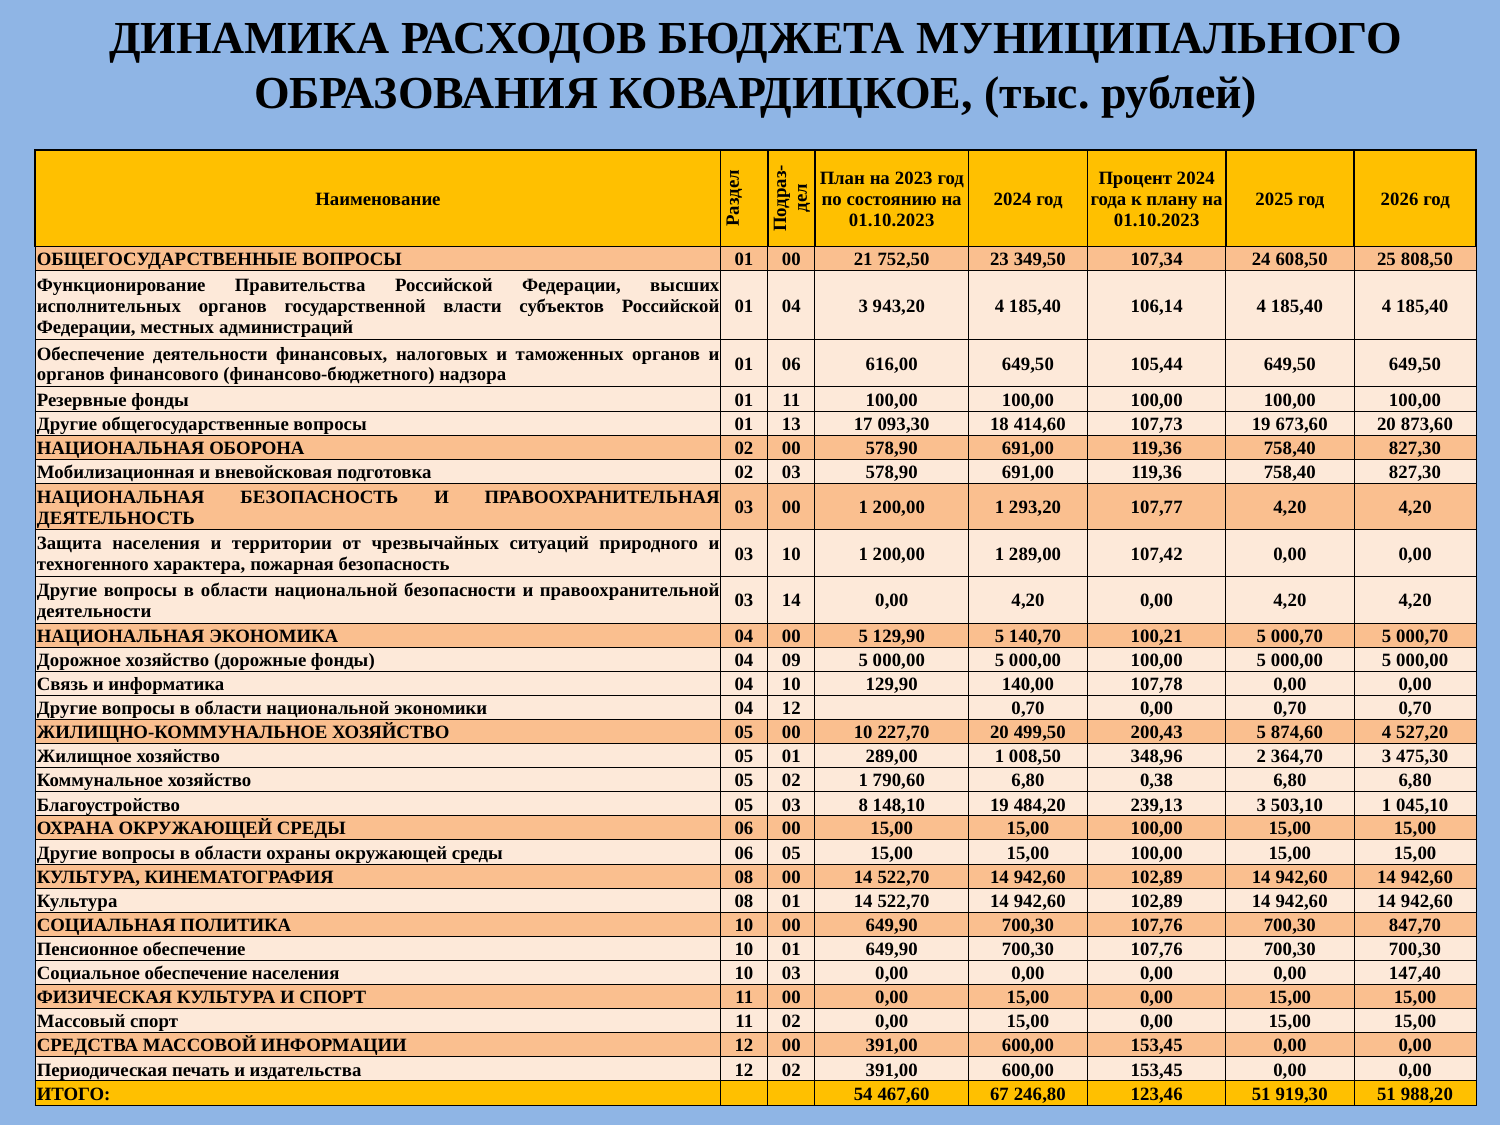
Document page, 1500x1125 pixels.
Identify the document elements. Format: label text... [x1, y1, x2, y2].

table_cell Дорожное хозяйство (дорожные фонды) [36, 648, 720, 671]
table_cell 691,00 [969, 460, 1087, 483]
table_cell НАЦИОНАЛЬНАЯ ЭКОНОМИКА [36, 624, 720, 647]
table_cell 17 093,30 [815, 412, 968, 435]
table_cell 4,20 [969, 577, 1087, 623]
table_cell 102,89 [1088, 889, 1225, 912]
table_cell 09 [768, 648, 814, 671]
table_cell Функционирование Правительства Российской Федерации, высших исполнительных органов государственной власти субъектов Российской Федерации, местных администраций [36, 271, 720, 339]
table_cell Периодическая печать и издательства [36, 1057, 720, 1080]
table_cell 01 [721, 247, 767, 270]
table_cell 0,00 [1226, 672, 1354, 695]
table_cell 0,00 [815, 961, 968, 984]
table_cell [815, 696, 968, 719]
table_cell 4 185,40 [1355, 271, 1476, 339]
table_cell 106,14 [1088, 271, 1225, 339]
table_cell 54 467,60 [815, 1081, 968, 1105]
table_cell 15,00 [815, 840, 968, 864]
table_cell 18 414,60 [969, 412, 1087, 435]
table_cell 10 [721, 913, 767, 936]
table_cell 14 942,60 [1226, 889, 1354, 912]
table_cell 4 185,40 [1226, 271, 1354, 339]
table_cell 100,00 [1226, 387, 1354, 411]
table_cell 700,30 [1355, 937, 1476, 960]
table_cell 05 [721, 768, 767, 791]
table_cell Другие вопросы в области национальной экономики [36, 696, 720, 719]
table_cell 03 [721, 577, 767, 623]
table_cell Резервные фонды [36, 387, 720, 411]
table_cell 119,36 [1088, 460, 1225, 483]
table_cell 03 [721, 530, 767, 576]
table_cell 14 942,60 [969, 889, 1087, 912]
table_cell Другие общегосударственные вопросы [36, 412, 720, 435]
table_cell 08 [721, 865, 767, 888]
table_cell 6,80 [1355, 768, 1476, 791]
table_cell Коммунальное хозяйство [36, 768, 720, 791]
table_cell 10 [721, 961, 767, 984]
table_cell 107,78 [1088, 672, 1225, 695]
table_cell 5 000,00 [969, 648, 1087, 671]
table_header Наименование [36, 151, 720, 246]
table_cell 14 942,60 [1355, 889, 1476, 912]
table_cell 15,00 [1355, 840, 1476, 864]
table_cell 100,00 [1088, 816, 1225, 839]
table_cell 3 475,30 [1355, 744, 1476, 767]
table_cell Массовый спорт [36, 1009, 720, 1032]
table_cell 05 [721, 792, 767, 815]
table_cell 14 942,60 [1226, 865, 1354, 888]
table_cell ОХРАНА ОКРУЖАЮЩЕЙ СРЕДЫ [36, 816, 720, 839]
table_cell 1 293,20 [969, 484, 1087, 529]
table_cell СОЦИАЛЬНАЯ ПОЛИТИКА [36, 913, 720, 936]
table_cell 2 364,70 [1226, 744, 1354, 767]
table_cell 0,00 [1088, 1009, 1225, 1032]
table_cell 239,13 [1088, 792, 1225, 815]
table_cell 119,36 [1088, 436, 1225, 459]
table_cell 01 [721, 271, 767, 339]
table_cell 00 [768, 484, 814, 529]
table_cell 5 000,00 [1226, 648, 1354, 671]
table_cell 100,00 [1088, 387, 1225, 411]
table_cell 0,70 [1355, 696, 1476, 719]
table_cell 67 246,80 [969, 1081, 1087, 1105]
table_cell 15,00 [1355, 816, 1476, 839]
table_cell 107,73 [1088, 412, 1225, 435]
table_cell 15,00 [815, 816, 968, 839]
table_cell 4,20 [1355, 484, 1476, 529]
table_cell 10 [768, 672, 814, 695]
table_cell 20 873,60 [1355, 412, 1476, 435]
table_cell Защита населения и территории от чрезвычайных ситуаций природного и техногенного характера, пожарная безопасность [36, 530, 720, 576]
table_cell 01 [721, 340, 767, 386]
table_cell 19 484,20 [969, 792, 1087, 815]
table_cell 5 000,00 [815, 648, 968, 671]
table_cell 05 [721, 744, 767, 767]
table_cell 03 [768, 792, 814, 815]
table_cell 00 [768, 816, 814, 839]
table_cell 12 [721, 1057, 767, 1080]
table_cell 4 527,20 [1355, 720, 1476, 743]
table_cell 15,00 [969, 985, 1087, 1008]
table_cell 0,70 [1226, 696, 1354, 719]
table_cell 06 [721, 816, 767, 839]
table_cell 0,00 [815, 985, 968, 1008]
table_cell 8 148,10 [815, 792, 968, 815]
table_cell 107,76 [1088, 913, 1225, 936]
table_cell СРЕДСТВА МАССОВОЙ ИНФОРМАЦИИ [36, 1033, 720, 1056]
table_cell 0,00 [1226, 530, 1354, 576]
table_cell 5 129,90 [815, 624, 968, 647]
table_cell 578,90 [815, 460, 968, 483]
table_cell 827,30 [1355, 460, 1476, 483]
table_cell 04 [721, 624, 767, 647]
table_cell 15,00 [969, 1009, 1087, 1032]
table_cell 00 [768, 1033, 814, 1056]
table_cell 391,00 [815, 1057, 968, 1080]
table_cell 51 988,20 [1355, 1081, 1476, 1105]
table_cell 03 [768, 961, 814, 984]
table_cell 700,30 [1226, 937, 1354, 960]
table_cell 01 [721, 387, 767, 411]
table_header 2024 год [969, 151, 1087, 246]
table_cell 827,30 [1355, 436, 1476, 459]
table_cell 5 140,70 [969, 624, 1087, 647]
table_cell 1 790,60 [815, 768, 968, 791]
table_cell 5 874,60 [1226, 720, 1354, 743]
table_cell 600,00 [969, 1033, 1087, 1056]
table_cell 0,00 [969, 961, 1087, 984]
table_cell 14 522,70 [815, 865, 968, 888]
table_cell 758,40 [1226, 436, 1354, 459]
table_cell 3 503,10 [1226, 792, 1354, 815]
table_header Подраз-дел [769, 151, 814, 246]
table_header 2025 год [1227, 151, 1353, 246]
table_cell 15,00 [1355, 985, 1476, 1008]
table_cell 13 [768, 412, 814, 435]
table_cell 19 673,60 [1226, 412, 1354, 435]
table_cell 15,00 [969, 816, 1087, 839]
table_cell 1 008,50 [969, 744, 1087, 767]
table_cell 15,00 [969, 840, 1087, 864]
table_cell 03 [768, 460, 814, 483]
table_cell Связь и информатика [36, 672, 720, 695]
table_cell 15,00 [1226, 840, 1354, 864]
table_cell 0,00 [1355, 1033, 1476, 1056]
table_cell 700,30 [969, 913, 1087, 936]
table_cell 4,20 [1226, 577, 1354, 623]
table_cell Социальное обеспечение населения [36, 961, 720, 984]
table_cell Культура [36, 889, 720, 912]
table_cell 107,42 [1088, 530, 1225, 576]
table_cell ИТОГО: [36, 1081, 720, 1105]
table_cell 0,70 [969, 696, 1087, 719]
table_cell 02 [721, 436, 767, 459]
table_cell 00 [768, 247, 814, 270]
table_header Раздел [721, 151, 767, 246]
table_cell 649,90 [815, 913, 968, 936]
table_cell 107,77 [1088, 484, 1225, 529]
table_cell 21 752,50 [815, 247, 968, 270]
table_cell 1 200,00 [815, 484, 968, 529]
table_cell Обеспечение деятельности финансовых, налоговых и таможенных органов и органов финансового (финансово-бюджетного) надзора [36, 340, 720, 386]
table_cell 0,00 [1226, 1033, 1354, 1056]
table_cell 00 [768, 436, 814, 459]
table_cell 4 185,40 [969, 271, 1087, 339]
table_cell 700,30 [1226, 913, 1354, 936]
table_cell 14 942,60 [1355, 865, 1476, 888]
table_cell 391,00 [815, 1033, 968, 1056]
table_cell 5 000,70 [1355, 624, 1476, 647]
table_cell 1 289,00 [969, 530, 1087, 576]
table_cell 14 [768, 577, 814, 623]
table_cell 153,45 [1088, 1033, 1225, 1056]
table_cell КУЛЬТУРА, КИНЕМАТОГРАФИЯ [36, 865, 720, 888]
table_cell 12 [768, 696, 814, 719]
table_cell ФИЗИЧЕСКАЯ КУЛЬТУРА И СПОРТ [36, 985, 720, 1008]
table_cell 348,96 [1088, 744, 1225, 767]
table_header План на 2023 год по состоянию на 01.10.2023 [816, 151, 968, 246]
table_cell 4,20 [1226, 484, 1354, 529]
table_cell 0,00 [1355, 672, 1476, 695]
table_cell 100,00 [969, 387, 1087, 411]
table_cell 0,38 [1088, 768, 1225, 791]
table_cell [721, 1081, 767, 1105]
table_cell 15,00 [1226, 1009, 1354, 1032]
table_cell 123,46 [1088, 1081, 1225, 1105]
table_cell 0,00 [1226, 961, 1354, 984]
table_cell 0,00 [1088, 985, 1225, 1008]
table_cell 04 [721, 648, 767, 671]
table_header 2026 год [1355, 151, 1475, 246]
table_cell 0,00 [815, 1009, 968, 1032]
table_cell 153,45 [1088, 1057, 1225, 1080]
table_cell Другие вопросы в области охраны окружающей среды [36, 840, 720, 864]
table_cell 100,00 [1088, 648, 1225, 671]
table_cell 4,20 [1355, 577, 1476, 623]
table_cell 649,50 [1355, 340, 1476, 386]
table_cell 10 227,70 [815, 720, 968, 743]
table_cell 00 [768, 913, 814, 936]
table_cell 08 [721, 889, 767, 912]
table_cell 5 000,00 [1355, 648, 1476, 671]
table_cell 847,70 [1355, 913, 1476, 936]
table_cell 11 [768, 387, 814, 411]
table_cell 01 [768, 744, 814, 767]
table_cell 100,00 [1355, 387, 1476, 411]
table_cell НАЦИОНАЛЬНАЯ ОБОРОНА [36, 436, 720, 459]
table_cell 691,00 [969, 436, 1087, 459]
table_cell 11 [721, 1009, 767, 1032]
table_cell Мобилизационная и вневойсковая подготовка [36, 460, 720, 483]
table_cell 129,90 [815, 672, 968, 695]
table_cell ОБЩЕГОСУДАРСТВЕННЫЕ ВОПРОСЫ [36, 247, 720, 270]
table_cell 289,00 [815, 744, 968, 767]
table_cell 578,90 [815, 436, 968, 459]
table_cell 0,00 [1088, 577, 1225, 623]
table_cell 15,00 [1226, 985, 1354, 1008]
table_cell 51 919,30 [1226, 1081, 1354, 1105]
table_cell 3 943,20 [815, 271, 968, 339]
table_cell 25 808,50 [1355, 247, 1476, 270]
table_cell 04 [721, 696, 767, 719]
table_cell 14 522,70 [815, 889, 968, 912]
table_cell 649,50 [969, 340, 1087, 386]
table_cell 6,80 [1226, 768, 1354, 791]
table_cell НАЦИОНАЛЬНАЯ БЕЗОПАСНОСТЬ И ПРАВООХРАНИТЕЛЬНАЯ ДЕЯТЕЛЬНОСТЬ [36, 484, 720, 529]
table_cell 15,00 [1226, 816, 1354, 839]
table_cell 105,44 [1088, 340, 1225, 386]
table_cell 05 [721, 720, 767, 743]
table_cell 12 [721, 1033, 767, 1056]
table_cell 03 [721, 484, 767, 529]
table_cell 0,00 [815, 577, 968, 623]
table_cell 04 [721, 672, 767, 695]
table_cell 140,00 [969, 672, 1087, 695]
table_cell 0,00 [1088, 961, 1225, 984]
table_cell 02 [768, 1057, 814, 1080]
table_cell 102,89 [1088, 865, 1225, 888]
table_cell 107,34 [1088, 247, 1225, 270]
table_cell 11 [721, 985, 767, 1008]
table_cell 107,76 [1088, 937, 1225, 960]
table_cell 6,80 [969, 768, 1087, 791]
table_cell 24 608,50 [1226, 247, 1354, 270]
table_cell 15,00 [1355, 1009, 1476, 1032]
table_header Процент 2024 года к плану на 01.10.2023 [1088, 151, 1225, 246]
table_cell 01 [768, 889, 814, 912]
table_cell 02 [721, 460, 767, 483]
text_box ДИНАМИКА РАСХОДОВ БЮДЖЕТА МУНИЦИПАЛЬНОГО ОБРАЗОВАНИЯ КОВАРДИЦКОЕ, (тыс. рублей) [64, 0, 1447, 125]
table_cell 00 [768, 985, 814, 1008]
table_cell Пенсионное обеспечение [36, 937, 720, 960]
table_cell Жилищное хозяйство [36, 744, 720, 767]
table_cell 20 499,50 [969, 720, 1087, 743]
table_cell Другие вопросы в области национальной безопасности и правоохранительной деятельности [36, 577, 720, 623]
table_cell 10 [768, 530, 814, 576]
table_cell 5 000,70 [1226, 624, 1354, 647]
table_cell 0,00 [1088, 696, 1225, 719]
table_cell 10 [721, 937, 767, 960]
table_cell 02 [768, 1009, 814, 1032]
table_cell 1 045,10 [1355, 792, 1476, 815]
table_cell 23 349,50 [969, 247, 1087, 270]
table_cell 00 [768, 720, 814, 743]
table_cell 649,50 [1226, 340, 1354, 386]
table_cell 01 [721, 412, 767, 435]
table_cell 649,90 [815, 937, 968, 960]
table_cell 02 [768, 768, 814, 791]
table_cell 0,00 [1226, 1057, 1354, 1080]
table_cell 100,00 [1088, 840, 1225, 864]
table_cell 700,30 [969, 937, 1087, 960]
table_cell 100,21 [1088, 624, 1225, 647]
table_cell 147,40 [1355, 961, 1476, 984]
table_cell 06 [721, 840, 767, 864]
table_cell 01 [768, 937, 814, 960]
table_cell ЖИЛИЩНО-КОММУНАЛЬНОЕ ХОЗЯЙСТВО [36, 720, 720, 743]
table_cell 00 [768, 865, 814, 888]
table_cell 00 [768, 624, 814, 647]
table_cell Благоустройство [36, 792, 720, 815]
table_cell 14 942,60 [969, 865, 1087, 888]
table_cell 200,43 [1088, 720, 1225, 743]
table_cell 616,00 [815, 340, 968, 386]
table_cell 04 [768, 271, 814, 339]
table_cell 600,00 [969, 1057, 1087, 1080]
table_cell 06 [768, 340, 814, 386]
table_cell 0,00 [1355, 530, 1476, 576]
table_cell 1 200,00 [815, 530, 968, 576]
table_cell 0,00 [1355, 1057, 1476, 1080]
table_cell 05 [768, 840, 814, 864]
table_cell 758,40 [1226, 460, 1354, 483]
table_cell [768, 1081, 814, 1105]
table_cell 100,00 [815, 387, 968, 411]
